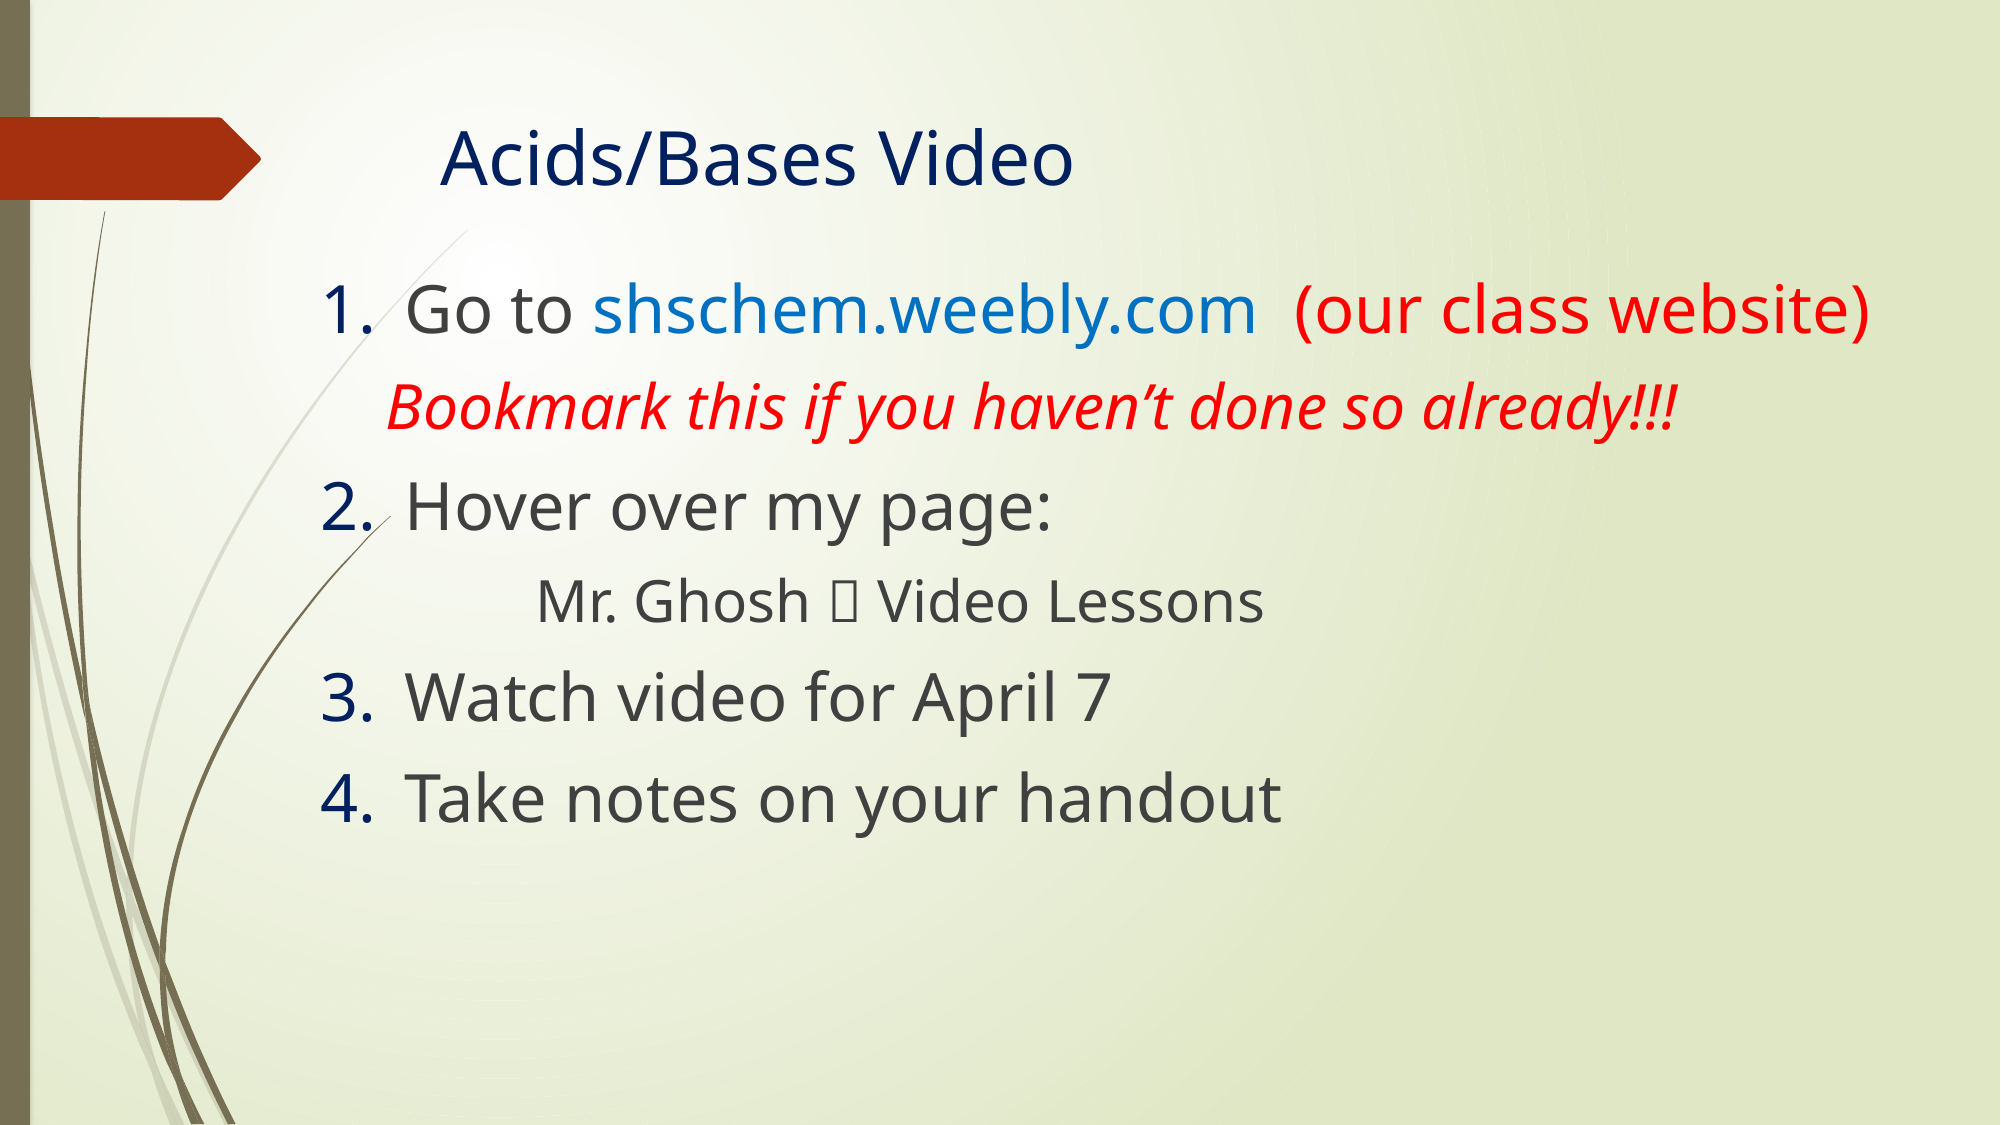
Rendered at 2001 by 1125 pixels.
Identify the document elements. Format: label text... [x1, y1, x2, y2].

title Acids/Bases Video [425, 102, 1888, 259]
list Go to shschem.weebly.com (our class website) Bookmark this if you haven’t done so already!!! Hover over my page: Mr. Ghosh  Video Lessons Watch video for April 7 Take notes on your handout [305, 259, 2000, 1069]
